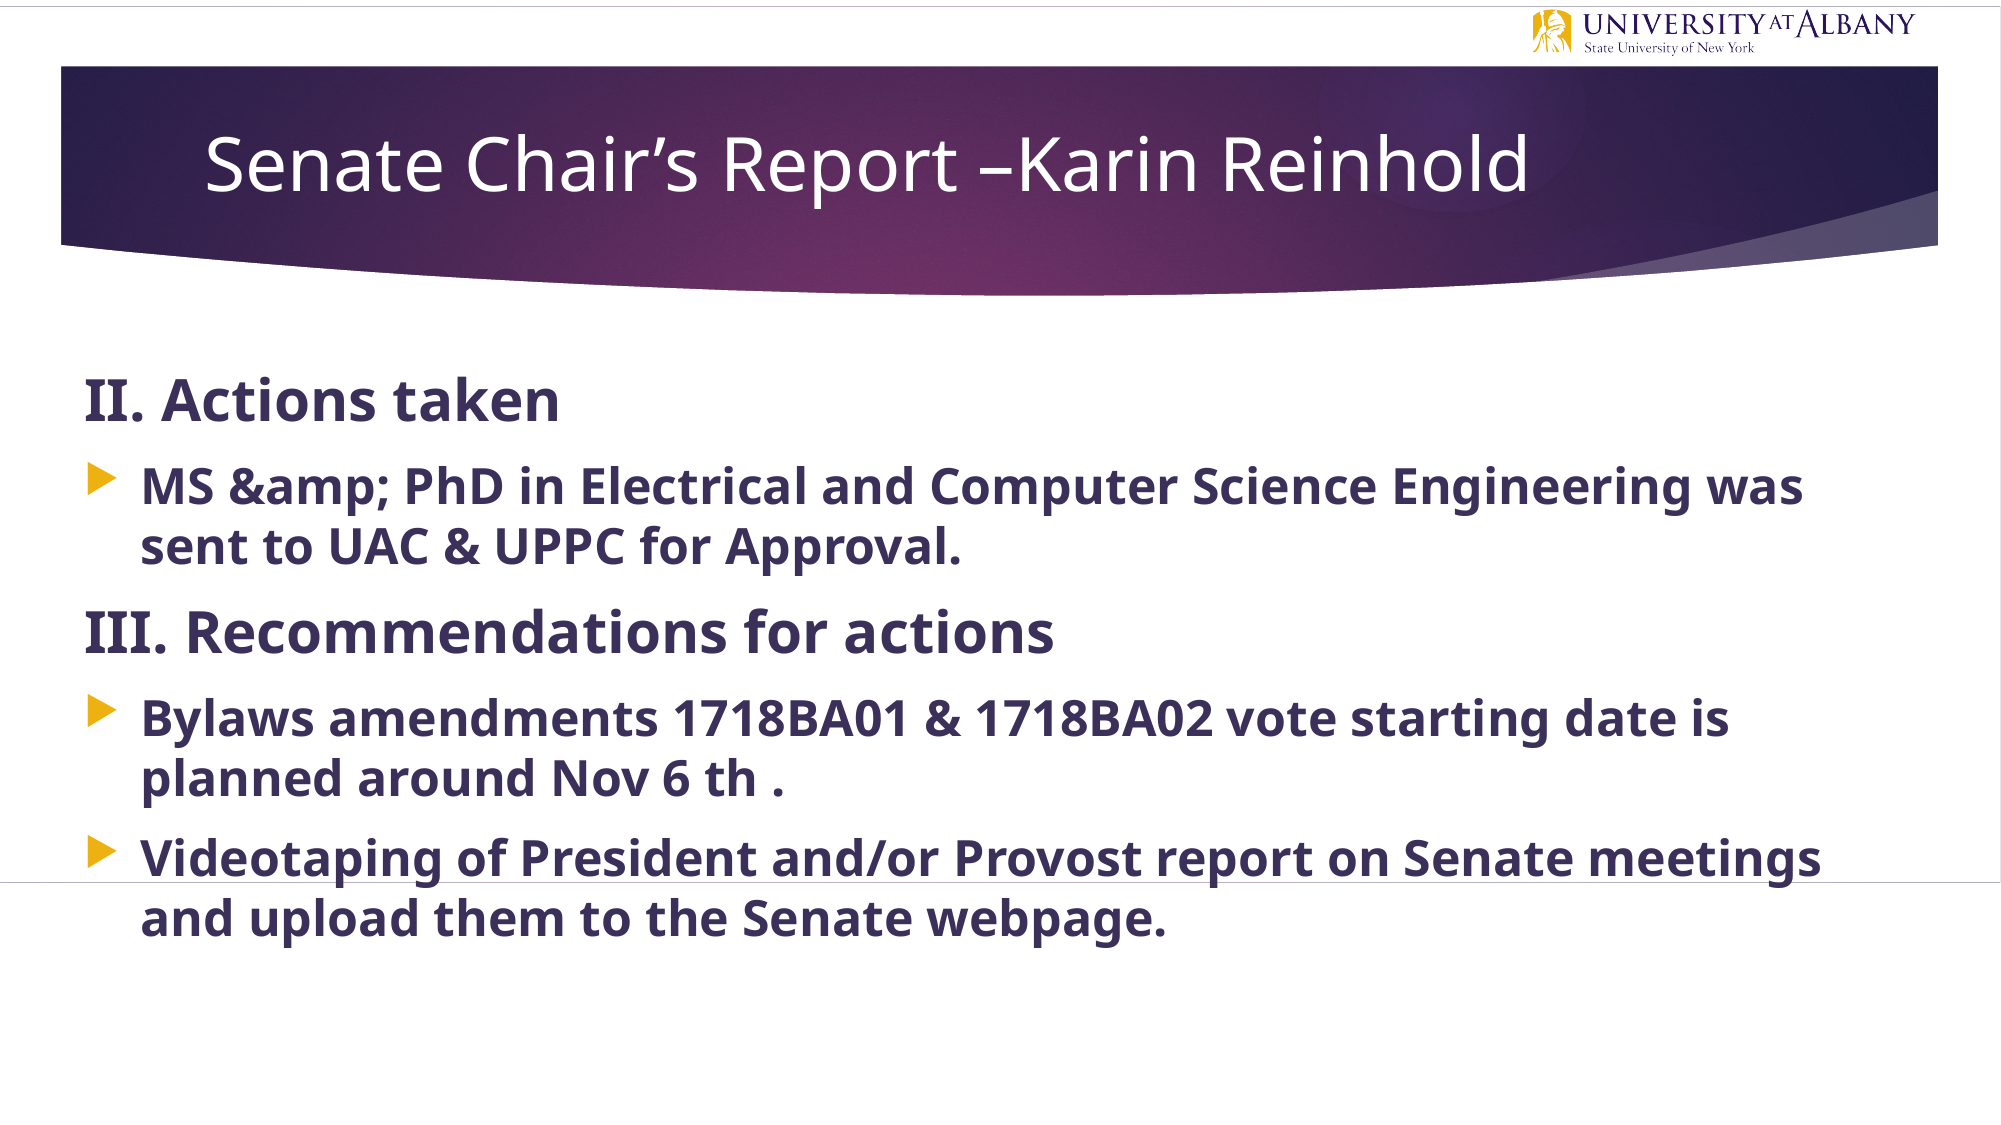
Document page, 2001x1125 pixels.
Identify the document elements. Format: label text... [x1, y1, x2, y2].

picture [1533, 9, 1916, 56]
title Senate Chair’s Report –Karin Reinhold [189, 102, 1627, 219]
list II. Actions taken MS &amp; PhD in Electrical and Computer Science Engineering was sent to UAC & UPPC for Approval. III. Recommendations for actions Bylaws amendments 1718BA01 & 1718BA02 vote starting date is planned around Nov 6 th . Videotaping of President and/or Provost report on Senate meetings and upload them to the Senate webpage. [69, 356, 1941, 1060]
